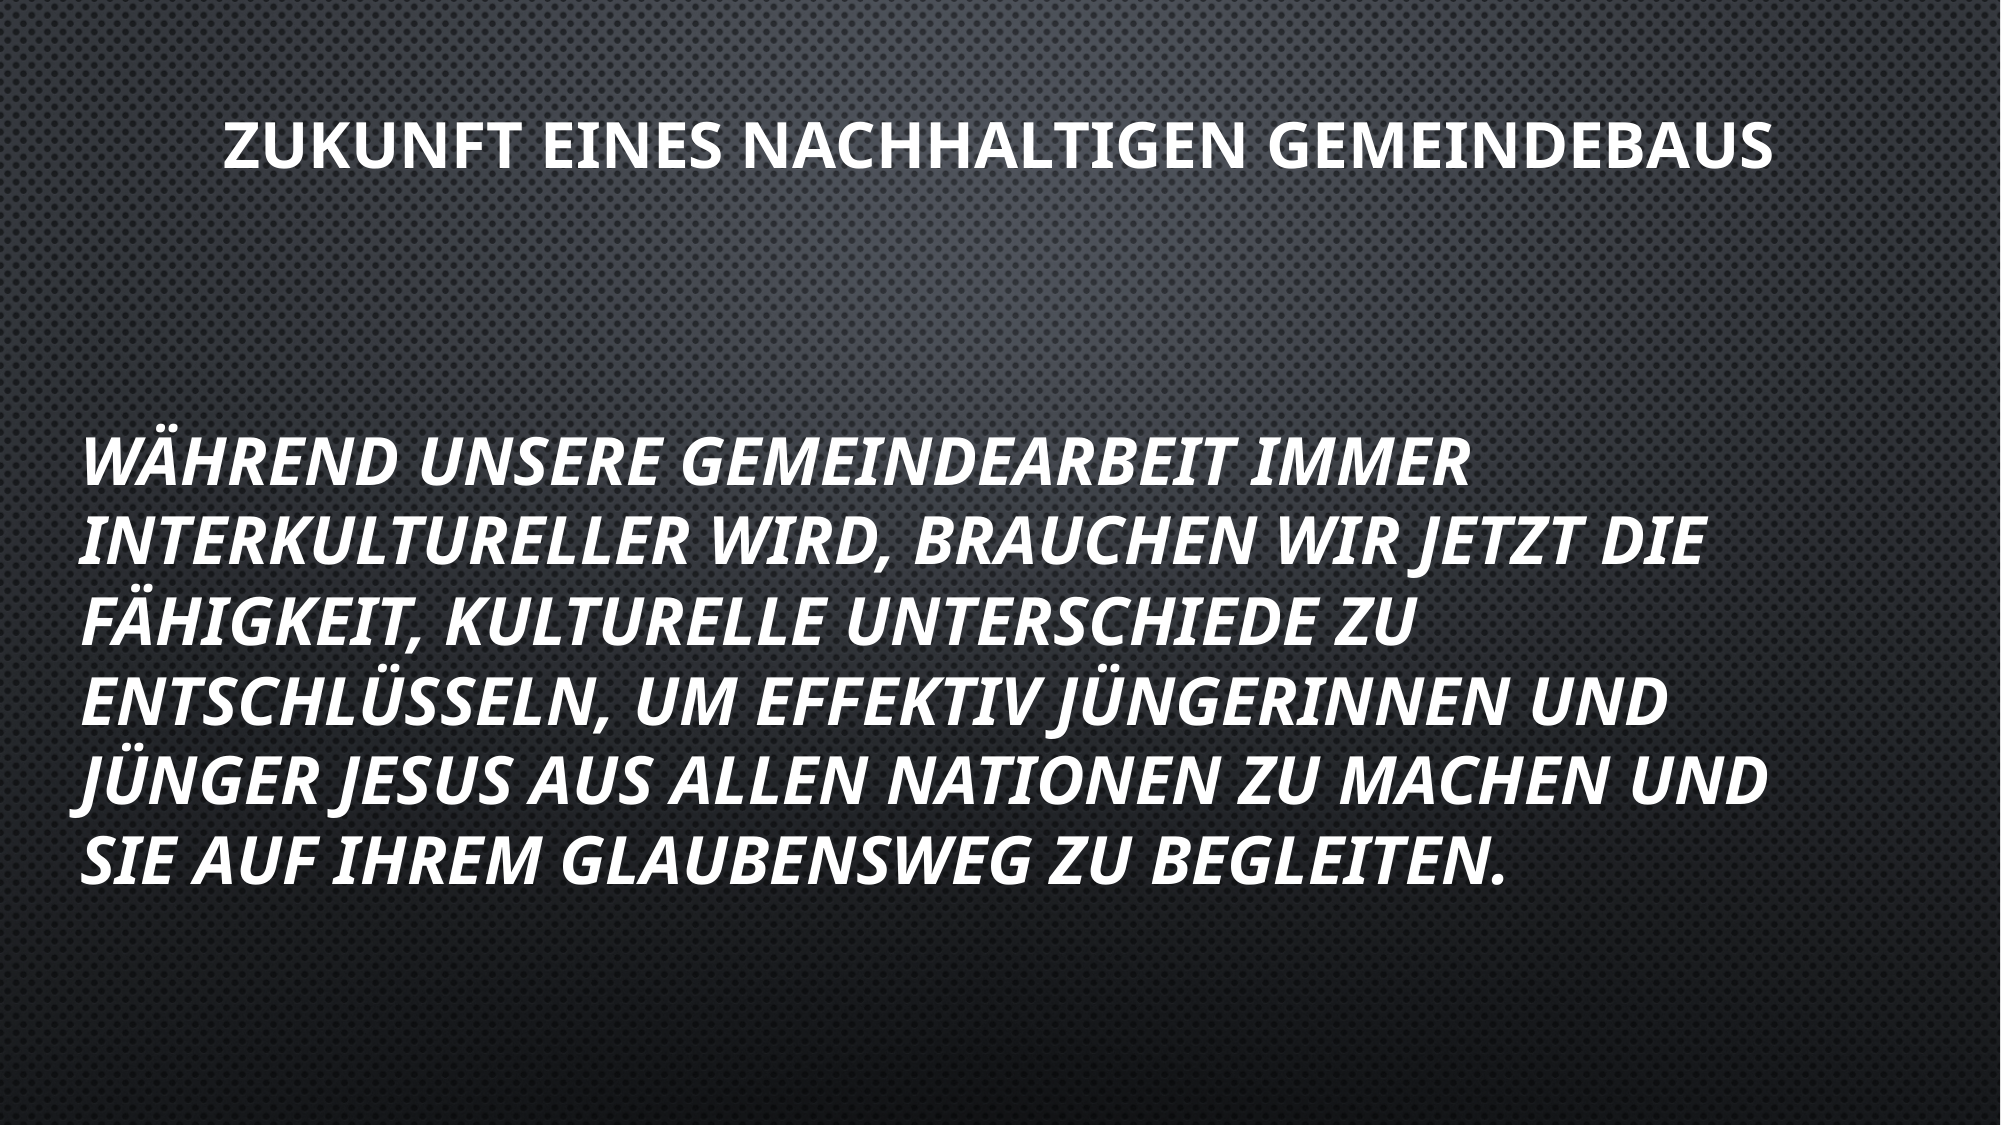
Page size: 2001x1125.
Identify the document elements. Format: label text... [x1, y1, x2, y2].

list Während unsere Gemeindearbeit immer interkultureller wird, brauchen wir jetzt die Fähigkeit, kulturelle Unterschiede zu entschlüsseln, um effektiv Jüngerinnen und Jünger Jesus aus allen Nationen zu machen und sie auf ihrem Glaubensweg zu begleiten. [65, 437, 1865, 950]
title Zukunft eines nachhaltigen gemeindebaus [187, 60, 1813, 225]
